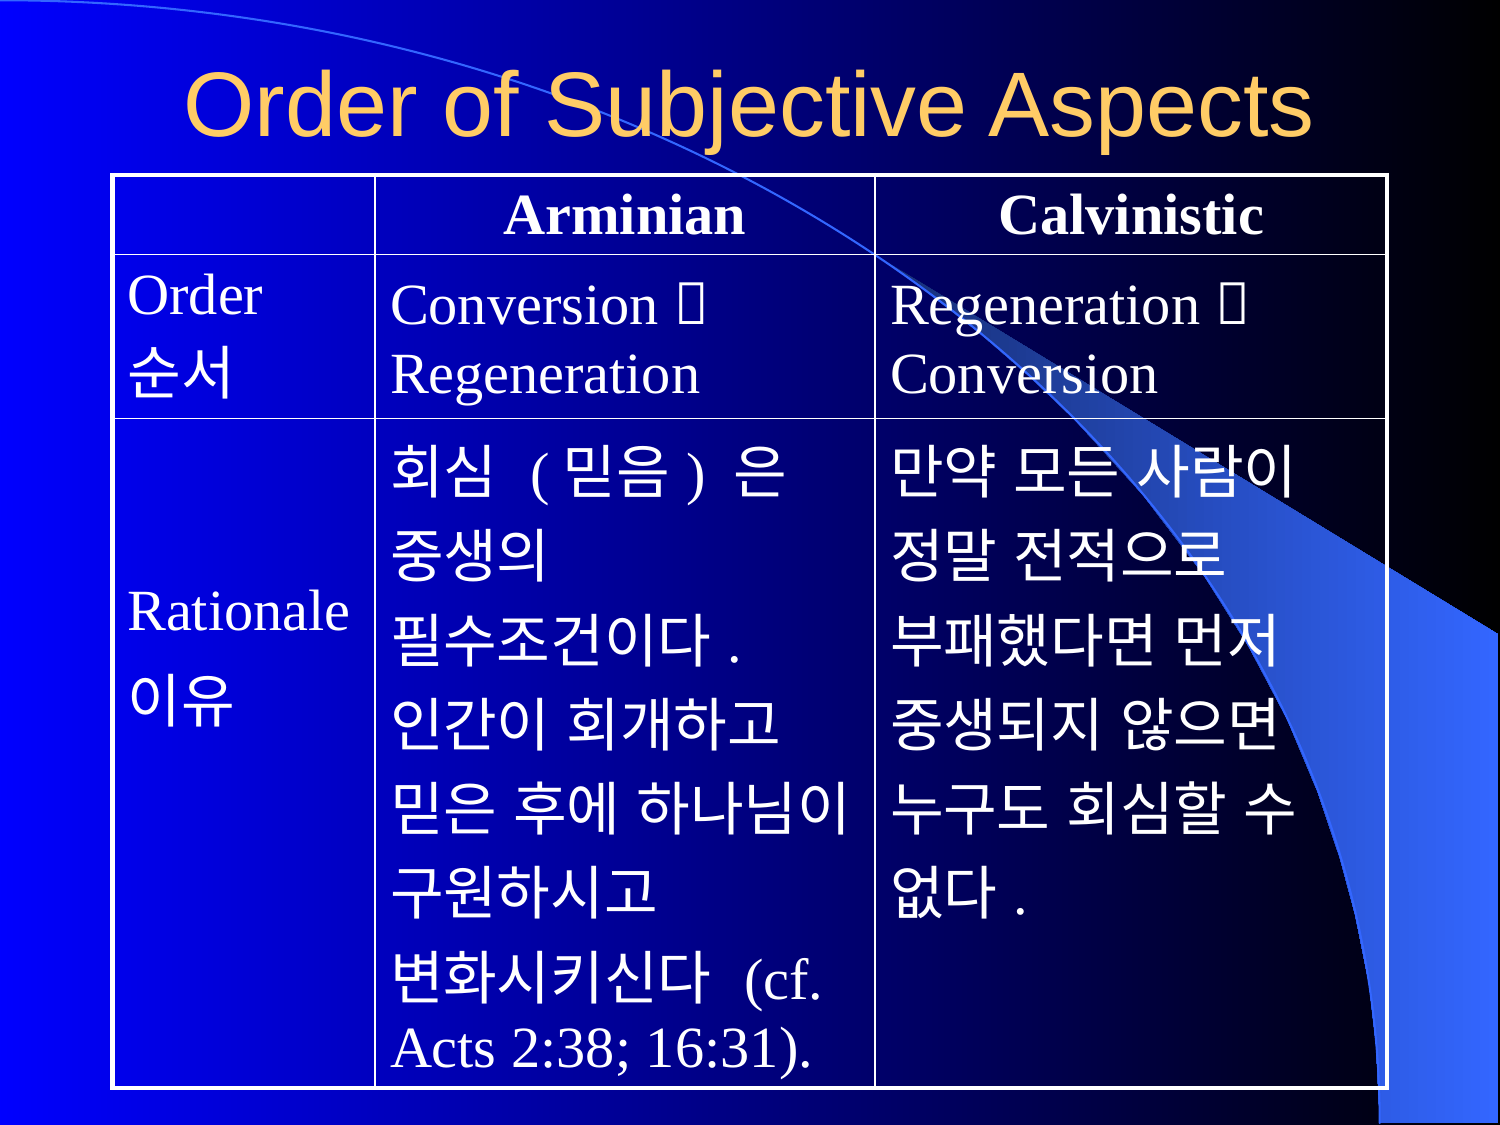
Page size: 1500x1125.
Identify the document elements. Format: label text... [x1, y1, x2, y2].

title Order of Subjective Aspects [112, 37, 1388, 163]
table_cell 만약 모든 사람이 정말 전적으로 부패했다면 먼저 중생되지 않으면 누구도 회심할 수 없다. [876, 419, 1385, 1086]
table_cell 회심 (믿음) 은 중생의 필수조건이다. 인간이 회개하고 믿은 후에 하나님이 구원하시고 변화시키신다 (cf. Acts 2:38; 16:31). [376, 419, 874, 1086]
table_cell Conversion  Regeneration [376, 255, 874, 418]
table_cell Rationale 이유 [115, 419, 374, 1086]
table_cell Regeneration  Conversion [876, 255, 1385, 418]
table_header [115, 177, 374, 254]
table_header Arminian [376, 177, 874, 254]
table_header Calvinistic [876, 177, 1385, 254]
table_cell Order 순서 [115, 255, 374, 418]
